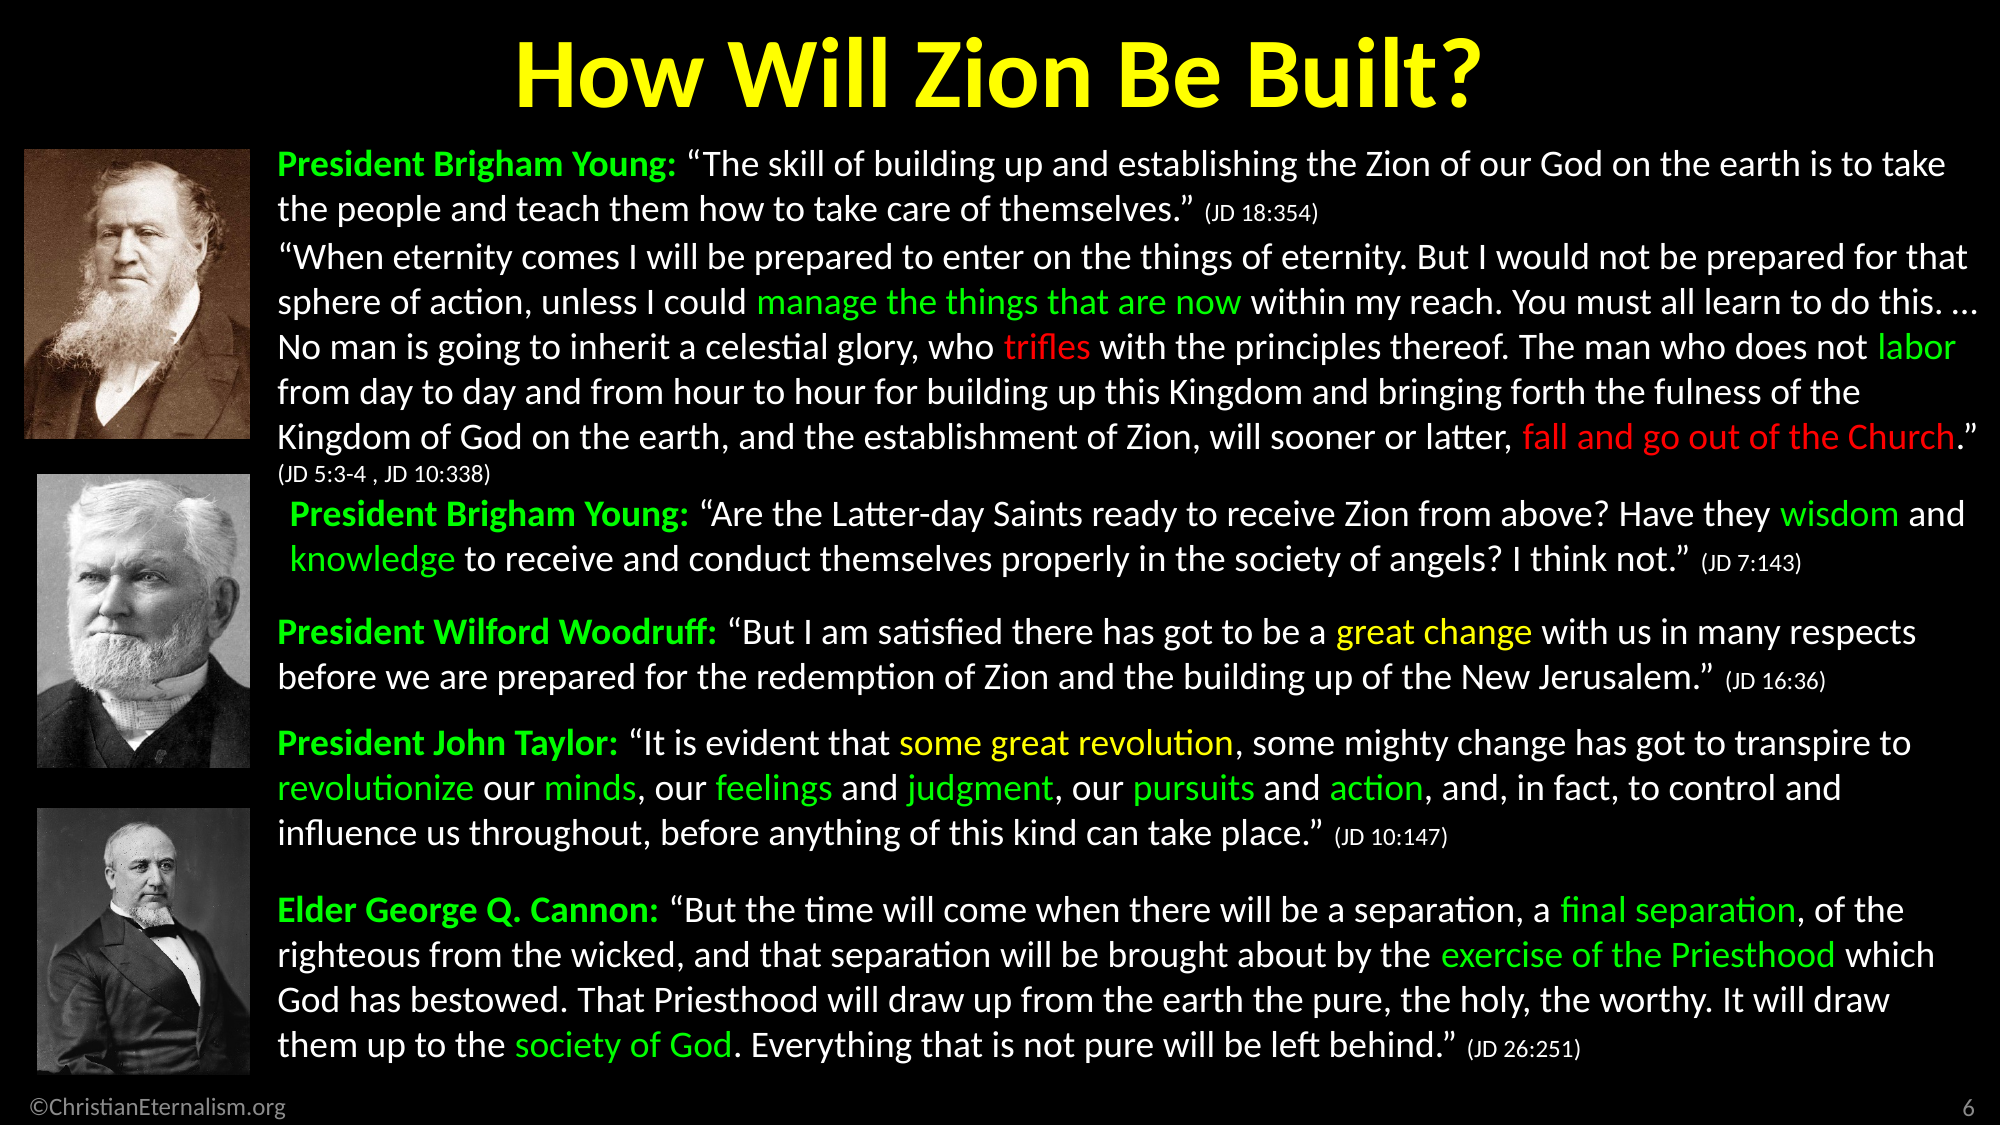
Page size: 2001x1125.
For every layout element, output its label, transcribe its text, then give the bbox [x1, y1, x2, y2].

picture [37, 807, 251, 1076]
text_box How Will Zion Be Built? [0, 0, 2000, 135]
slide_number 6 [1937, 1087, 2000, 1125]
text_box President Brigham Young: “Are the Latter-day Saints ready to receive Zion from above? Have they wisdom and knowledge to receive and conduct themselves properly in the society of angels? I think not.” (JD 7:143) [275, 495, 1999, 587]
picture [24, 149, 251, 440]
text_box Elder George Q. Cannon: “But the time will come when there will be a separation, a final separation, of the righteous from the wicked, and that separation will be brought about by the exercise of the Priesthood which God has bestowed. That Priesthood will draw up from the earth the pure, the holy, the worthy. It will draw them up to the society of God. Everything that is not pure will be left behind.” (JD 26:251) [262, 878, 1976, 1073]
text_box President John Taylor: “It is evident that some great revolution, some mighty change has got to transpire to revolutionize our minds, our feelings and judgment, our pursuits and action, and, in fact, to control and influence us throughout, before anything of this kind can take place.” (JD 10:147) [262, 710, 1976, 861]
picture [37, 474, 251, 768]
footer ©ChristianEternalism.org [2, 1087, 313, 1125]
text_box President Wilford Woodruff: “But I am satisfied there has got to be a great change with us in many respects before we are prepared for the redemption of Zion and the building up of the New Jerusalem.” (JD 16:36) [262, 599, 1976, 705]
text_box “When eternity comes I will be prepared to enter on the things of eternity. But I would not be prepared for that sphere of action, unless I could manage the things that are now within my reach. You must all learn to do this. … No man is going to inherit a celestial glory, who trifles with the principles thereof. The man who does not labor from day to day and from hour to hour for building up this Kingdom and bringing forth the fulness of the Kingdom of God on the earth, and the establishment of Zion, will sooner or latter, fall and go out of the Church.” (JD 5:3-4 , JD 10:338) [262, 224, 2000, 495]
text_box President Brigham Young: “The skill of building up and establishing the Zion of our God on the earth is to take the people and teach them how to take care of themselves.” (JD 18:354) [262, 131, 1975, 224]
